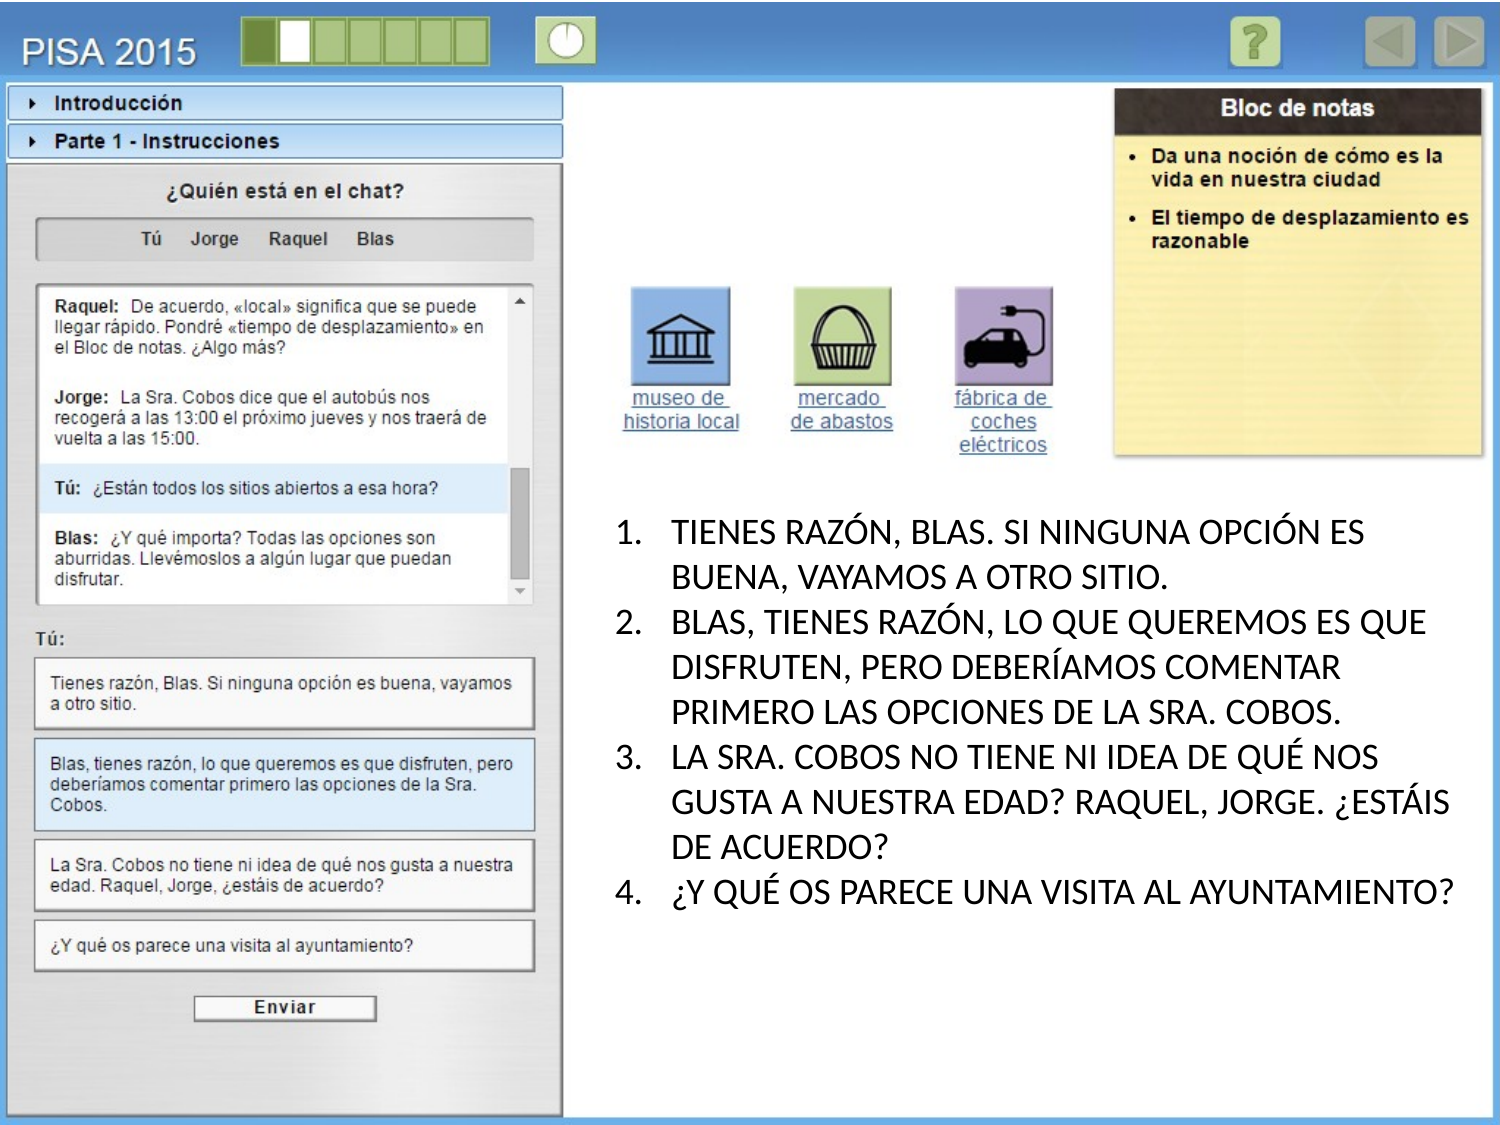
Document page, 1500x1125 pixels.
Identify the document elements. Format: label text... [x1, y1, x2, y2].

text_box [0, 2, 1500, 1125]
text_box TIENES RAZÓN, BLAS. SI NINGUNA OPCIÓN ES BUENA, VAYAMOS A OTRO SITIO. BLAS, TIENES RAZÓN, LO QUE QUEREMOS ES QUE DISFRUTEN, PERO DEBERÍAMOS COMENTAR PRIMERO LAS OPCIONES DE LA SRA. COBOS. LA SRA. COBOS NO TIENE NI IDEA DE QUÉ NOS GUSTA A NUESTRA EDAD? RAQUEL, JORGE. ¿ESTÁIS DE ACUERDO? ¿Y QUÉ OS PARECE UNA VISITA AL AYUNTAMIENTO? [600, 499, 1475, 920]
